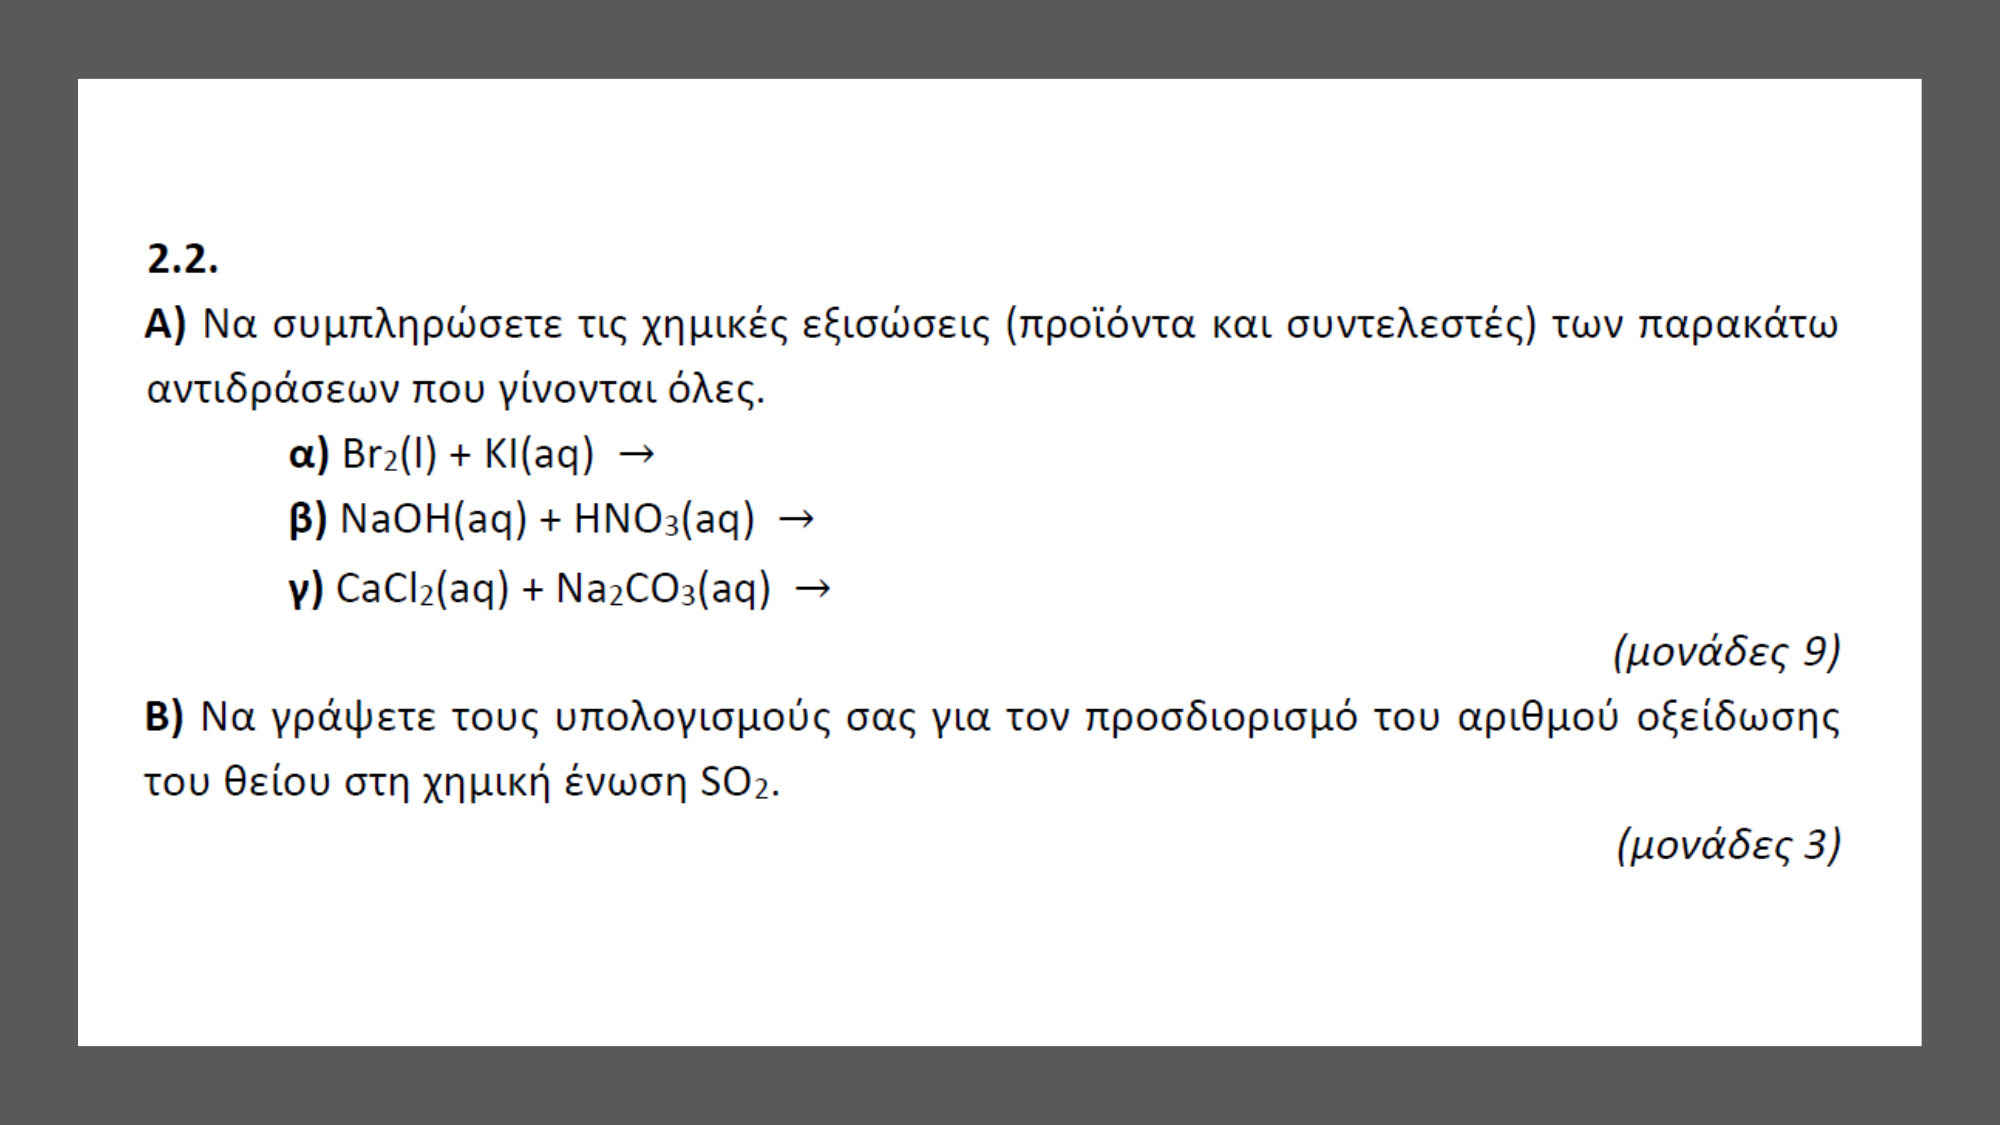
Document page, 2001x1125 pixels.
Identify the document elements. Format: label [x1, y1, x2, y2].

text_box [77, 78, 1923, 1047]
text_box [0, 0, 2000, 1125]
picture [105, 222, 1895, 903]
